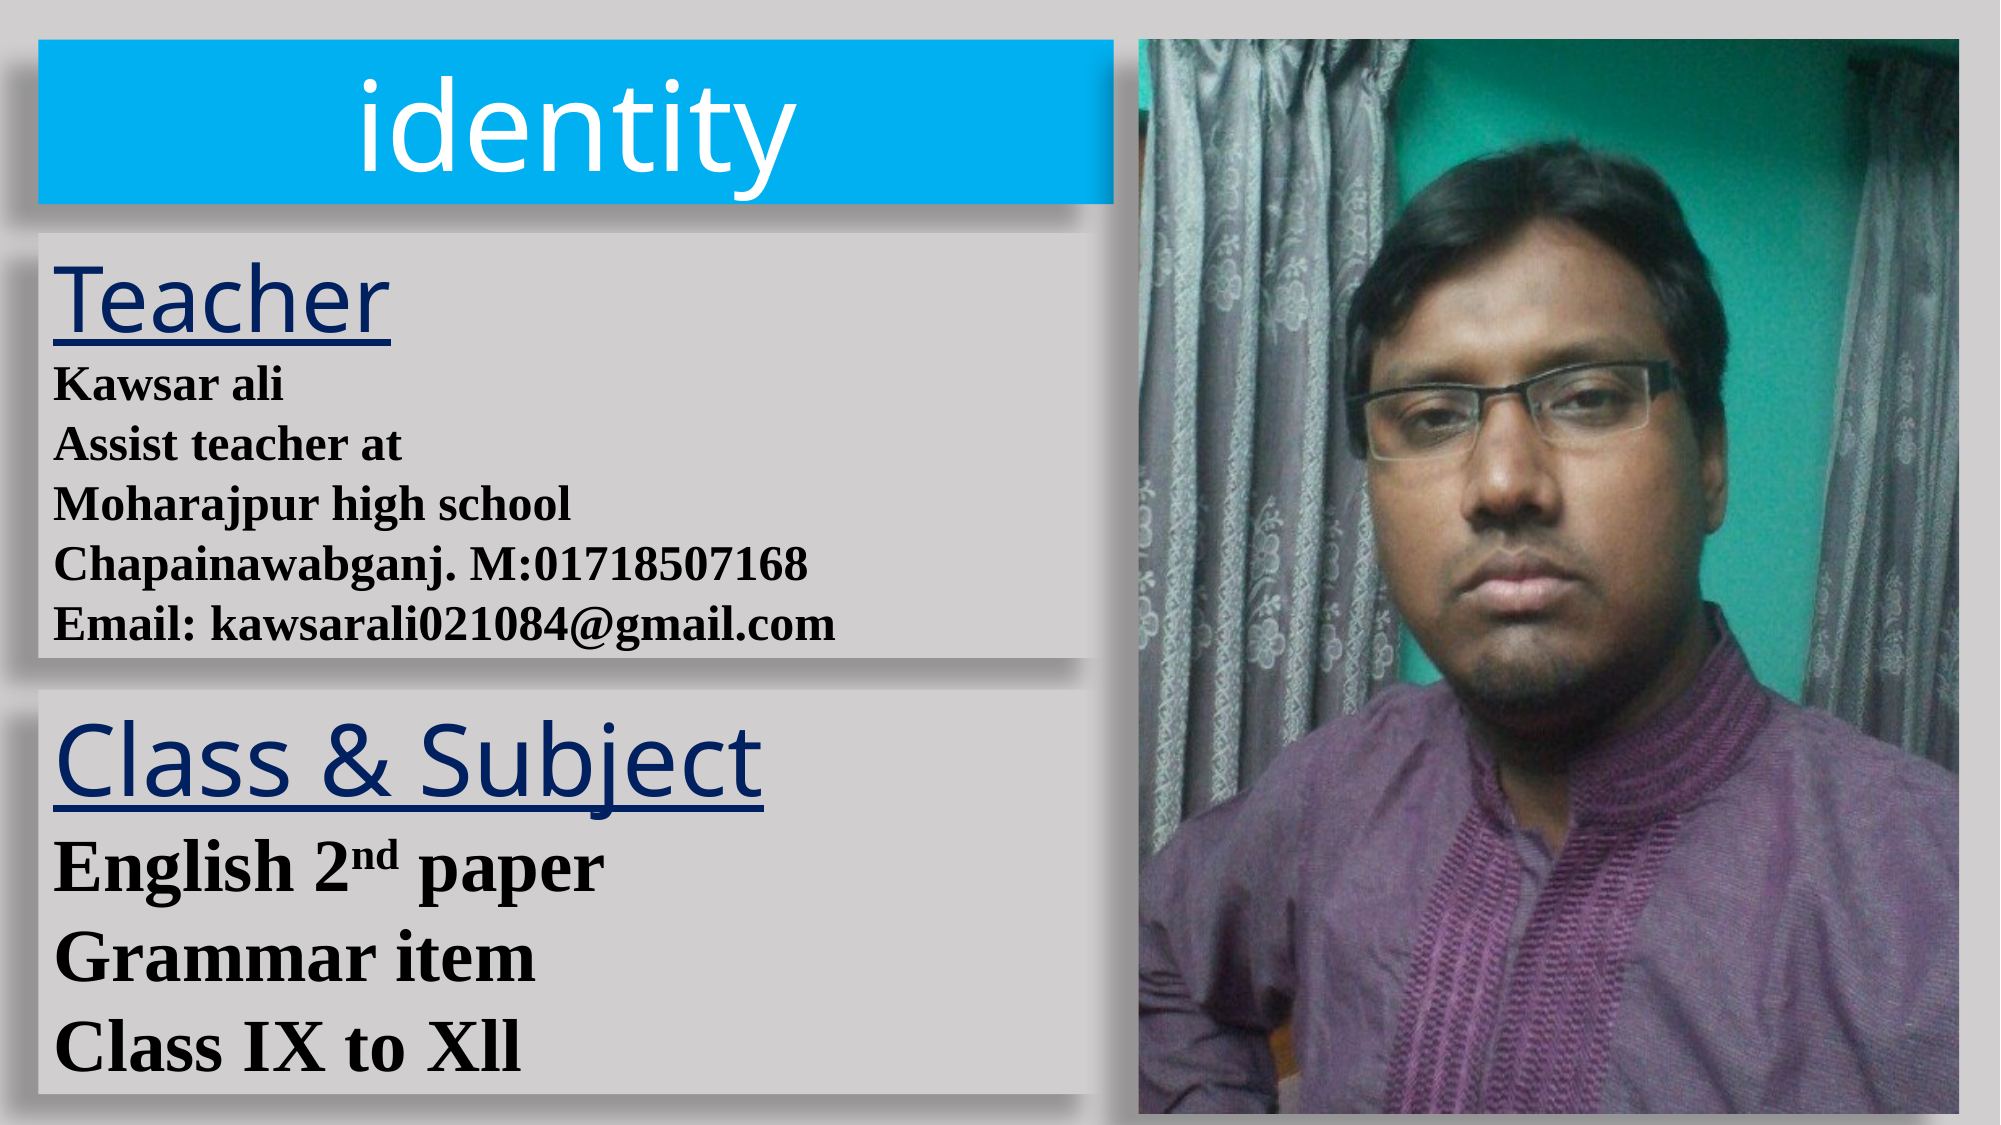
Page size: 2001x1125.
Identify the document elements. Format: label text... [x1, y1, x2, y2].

picture [1138, 39, 1960, 1114]
text_box identity [38, 39, 1114, 205]
text_box Teacher Kawsar ali Assist teacher at Moharajpur high school Chapainawabganj. M:01718507168 Email: kawsarali021084@gmail.com [38, 233, 1093, 658]
text_box Class & Subject English 2nd paper Grammar item Class IX to Xll [38, 689, 1093, 1095]
